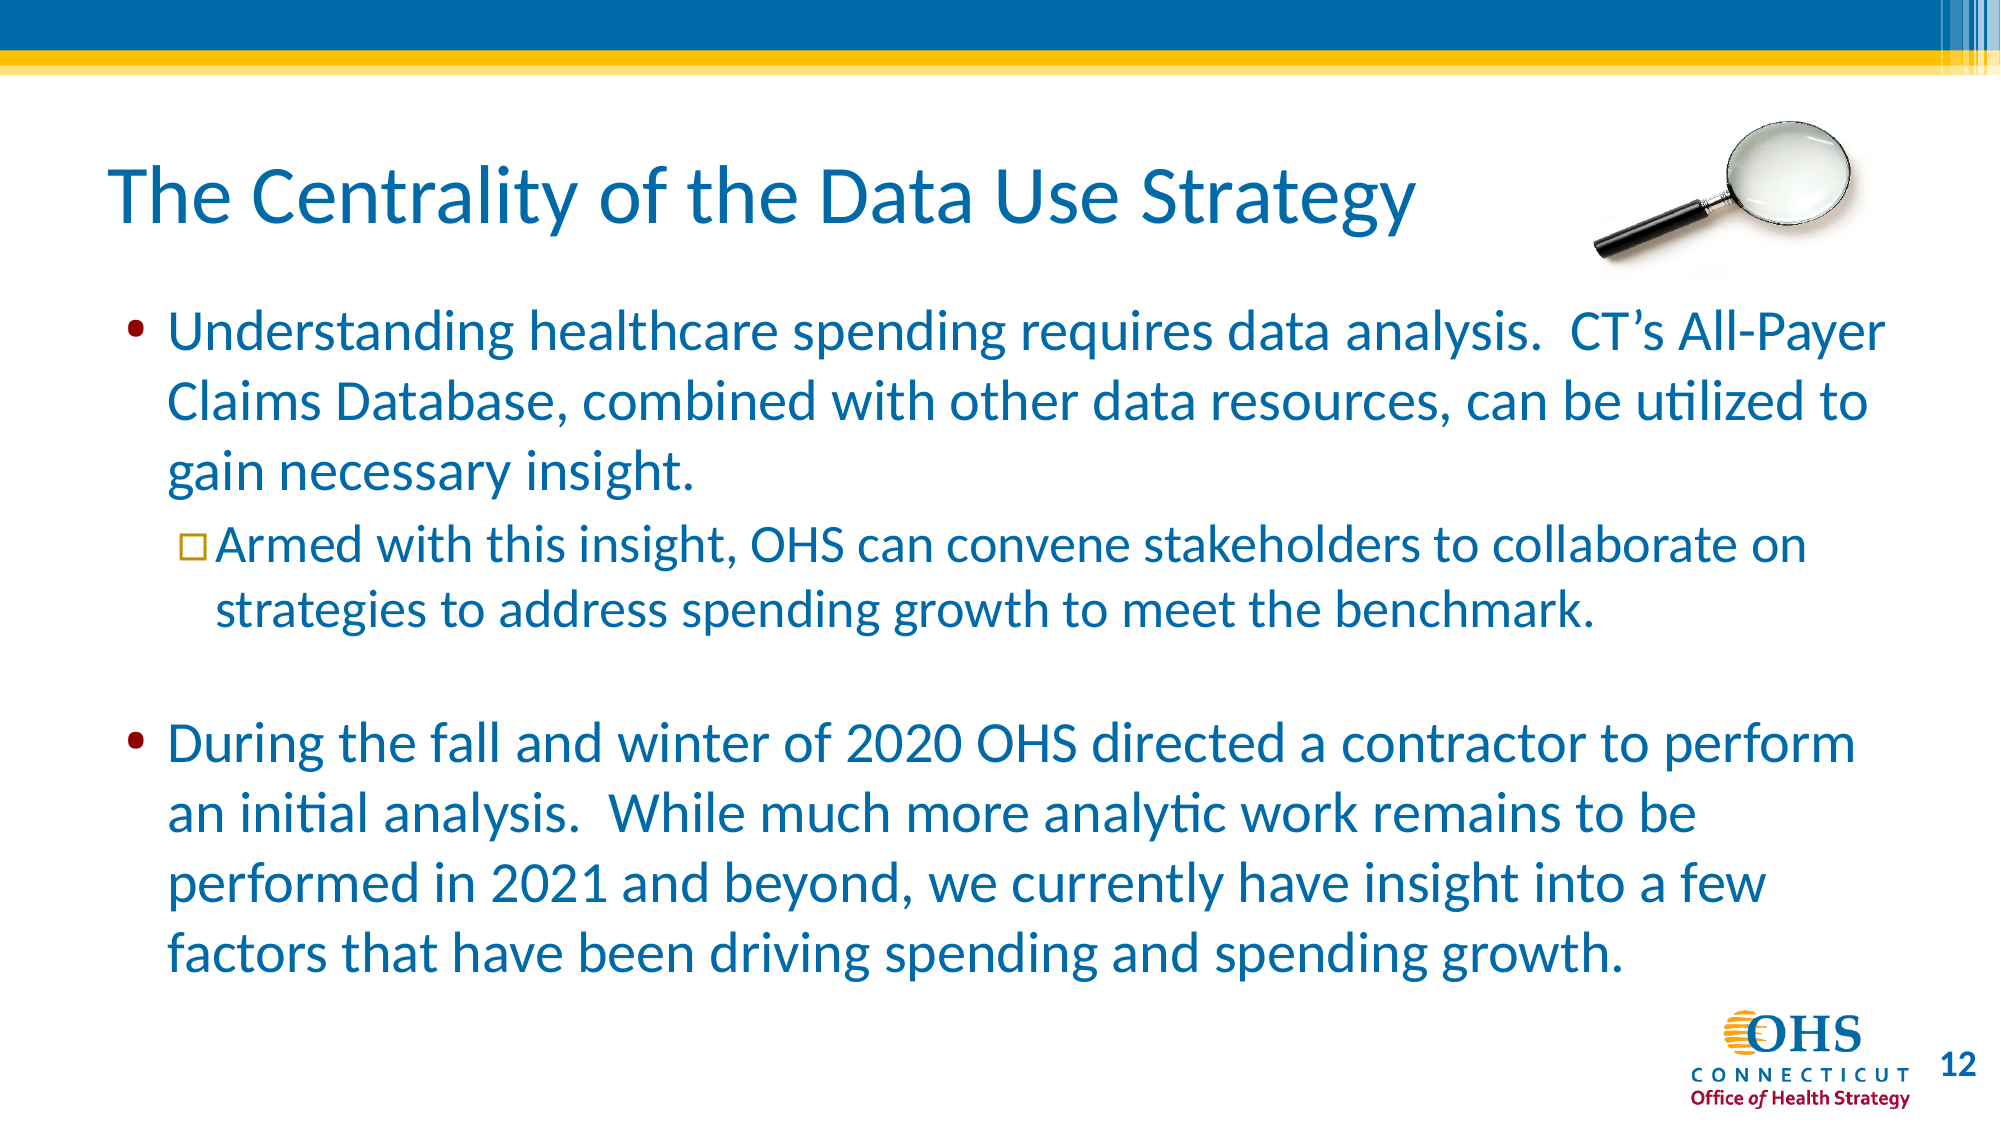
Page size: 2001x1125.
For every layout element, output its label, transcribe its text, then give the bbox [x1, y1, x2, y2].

slide_number 12 [1928, 1036, 1985, 1093]
list Understanding healthcare spending requires data analysis. CT’s All-Payer Claims Database, combined with other data resources, can be utilized to gain necessary insight. Armed with this insight, OHS can convene stakeholders to collaborate on strategies to address spending growth to meet the benchmark. During the fall and winter of 2020 OHS directed a contractor to perform an initial analysis. While much more analytic work remains to be performed in 2021 and beyond, we currently have insight into a few factors that have been driving spending and spending growth. [99, 284, 1901, 1033]
picture [1583, 95, 1872, 278]
title The Centrality of the Data Use Strategy [99, 102, 1901, 279]
picture [1691, 1010, 1910, 1109]
